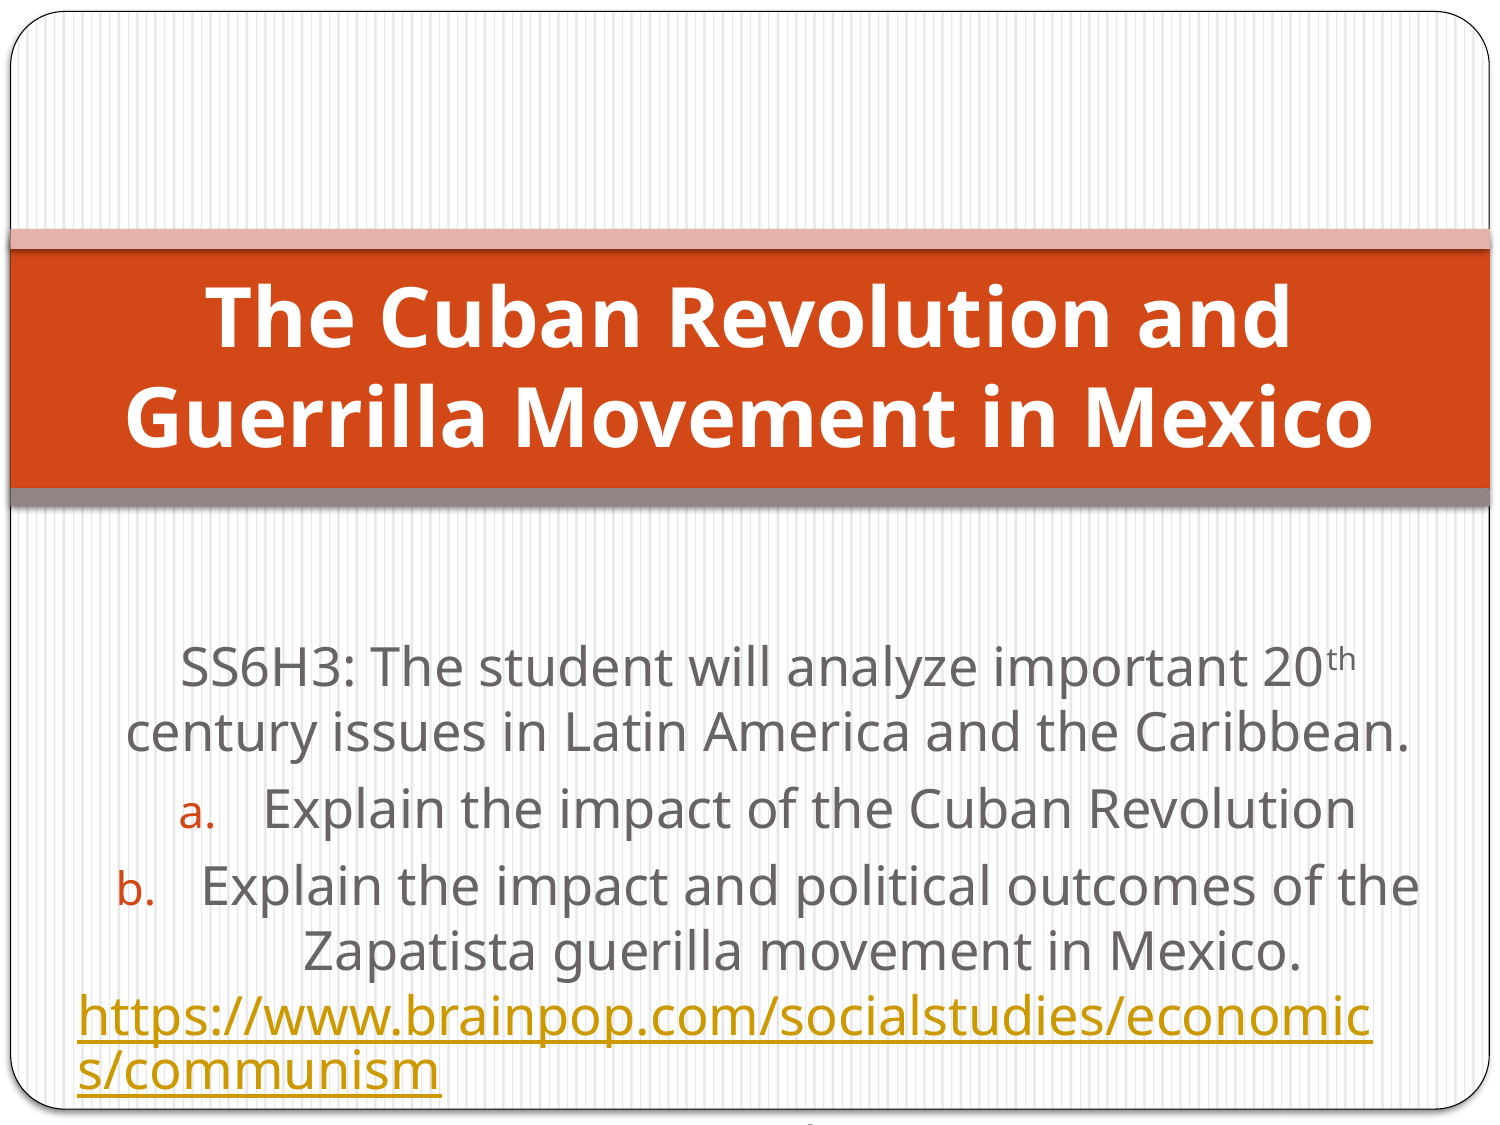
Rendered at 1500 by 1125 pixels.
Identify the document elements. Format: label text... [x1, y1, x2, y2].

title The Cuban Revolution and Guerrilla Movement in Mexico [74, 246, 1426, 489]
subtitle SS6H3: The student will analyze important 20th century issues in Latin America and the Caribbean. Explain the impact of the Cuban Revolution Explain the impact and political outcomes of the Zapatista guerilla movement in Mexico. https://www.brainpop.com/socialstudies/economics/communism/ [62, 624, 1476, 888]
